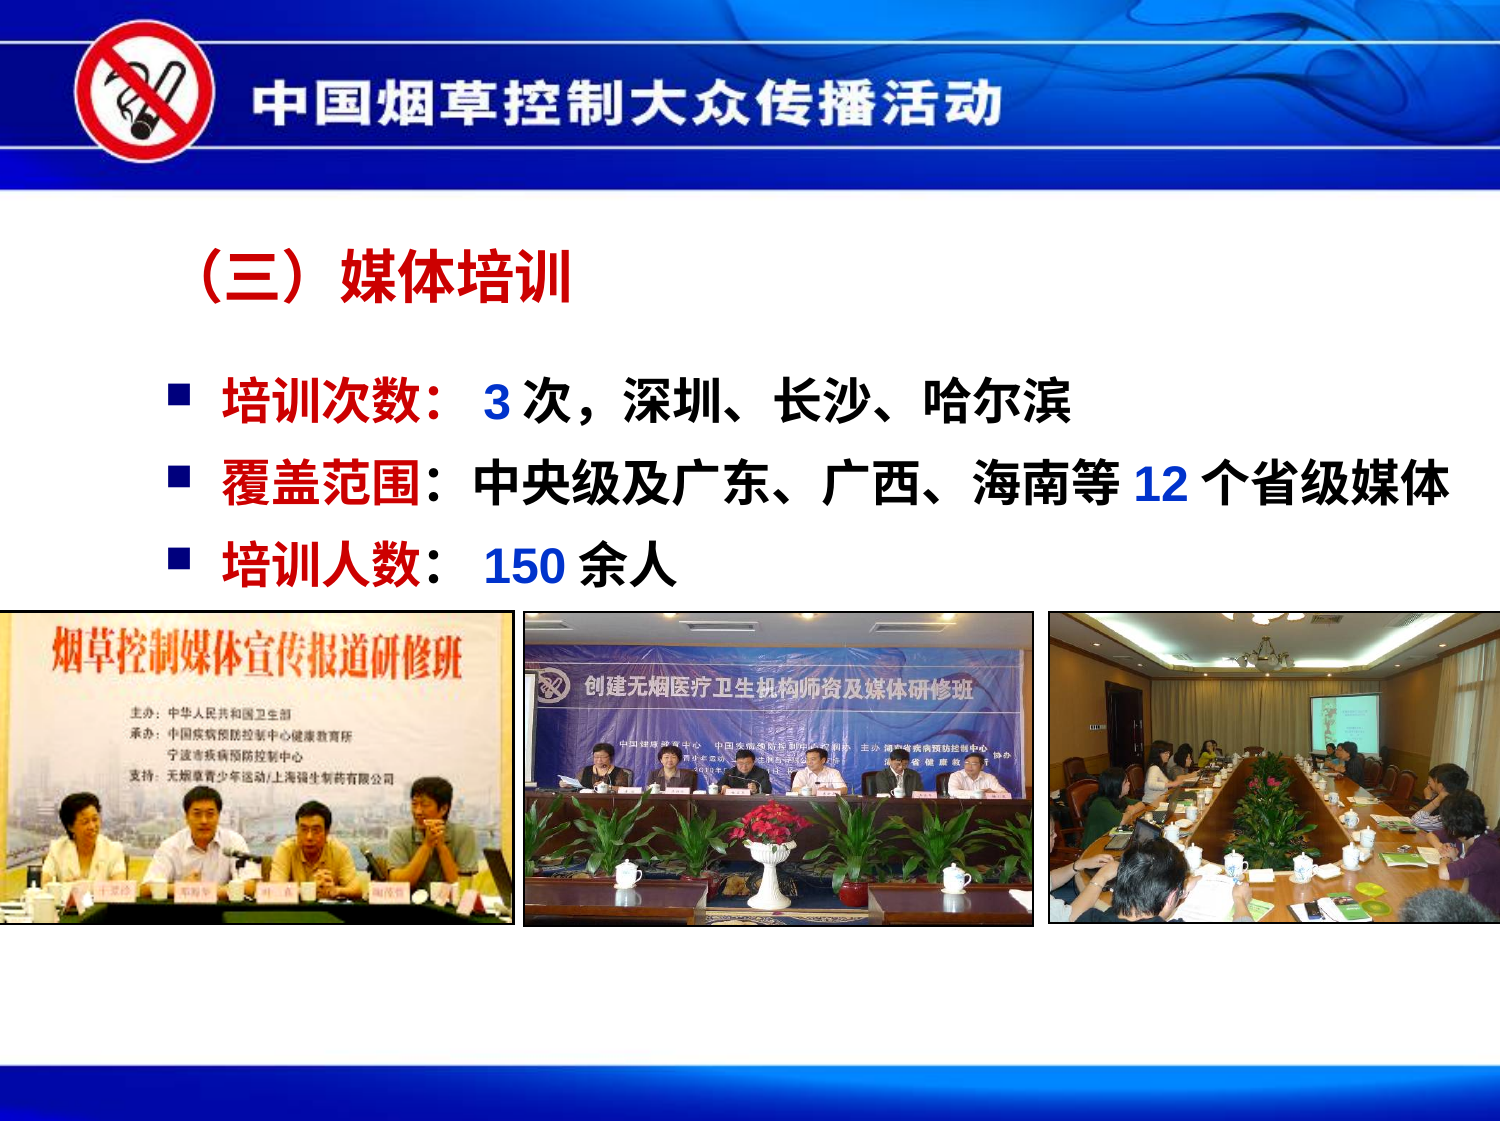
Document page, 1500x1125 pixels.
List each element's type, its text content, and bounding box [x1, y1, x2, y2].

picture [1049, 612, 1500, 923]
title （三）媒体培训 [150, 224, 1175, 325]
picture [0, 613, 1500, 1121]
picture [524, 612, 1033, 925]
list 培训次数：3次，深圳、长沙、哈尔滨 覆盖范围：中央级及广东、广西、海南等12个省级媒体 培训人数：150余人 [150, 350, 1500, 613]
picture [0, 0, 1500, 610]
picture [0, 612, 513, 923]
